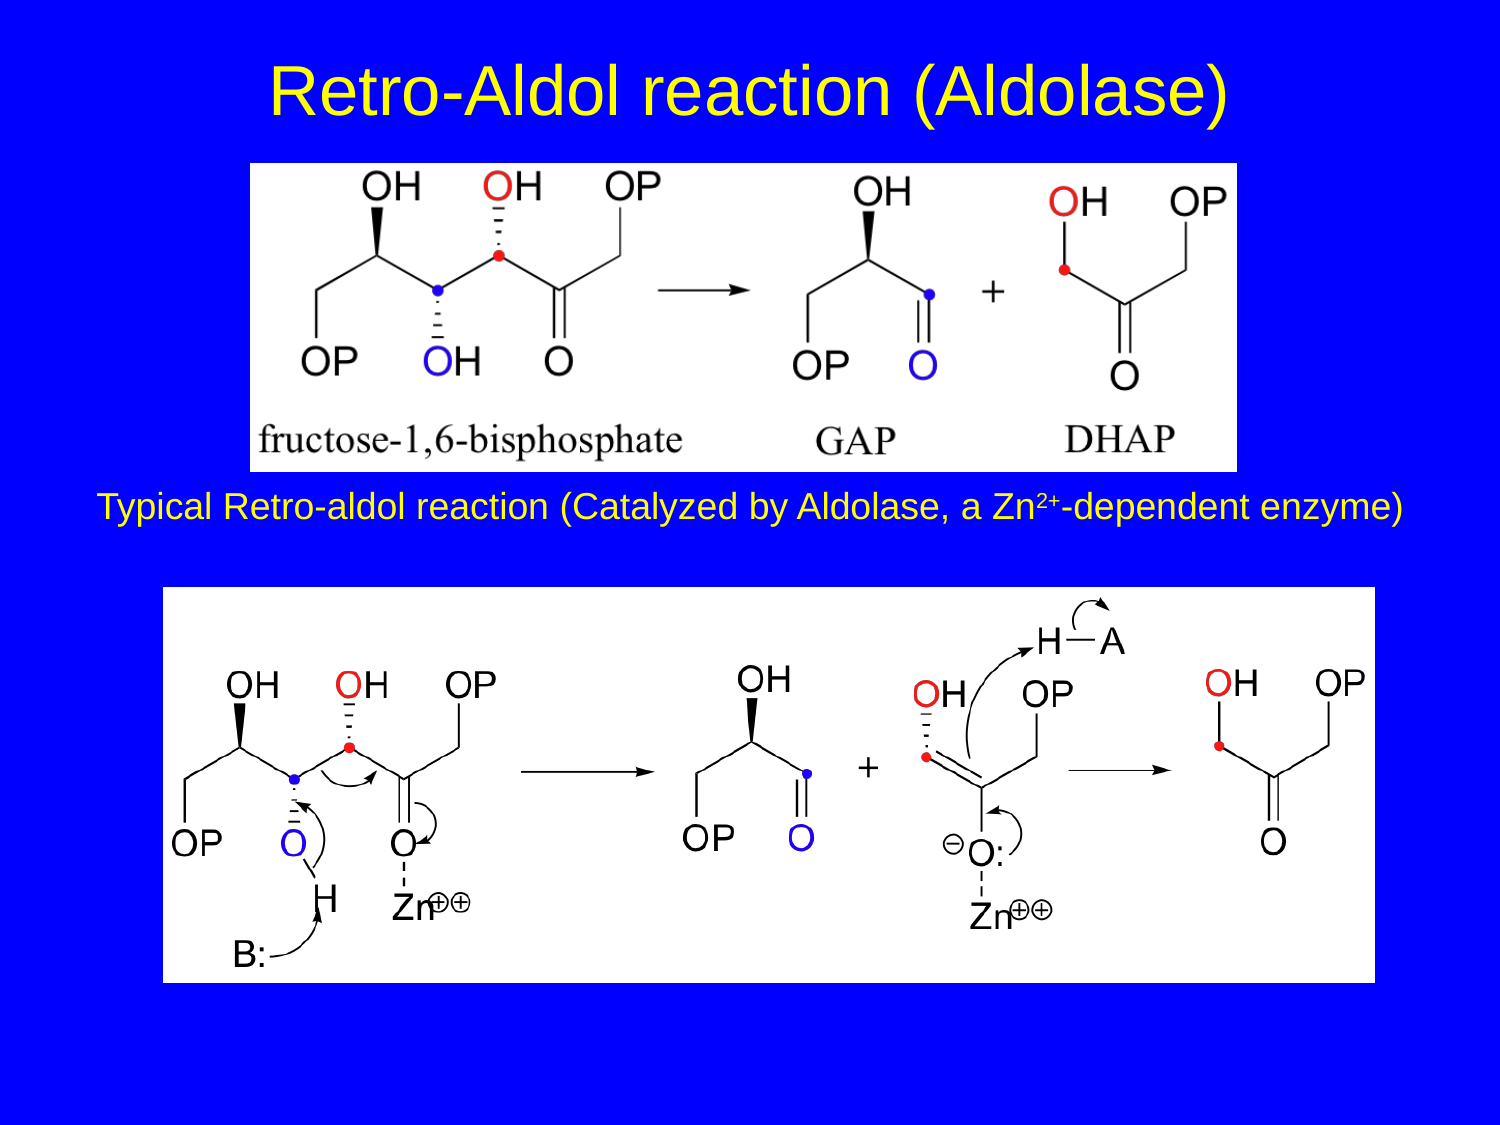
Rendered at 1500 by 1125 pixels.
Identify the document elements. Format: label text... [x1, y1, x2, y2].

picture [162, 587, 1376, 984]
title Retro-Aldol reaction (Aldolase) [37, 24, 1463, 150]
picture [249, 162, 1238, 473]
text_box Typical Retro-aldol reaction (Catalyzed by Aldolase, a Zn2+-dependent enzyme) [24, 474, 1475, 535]
